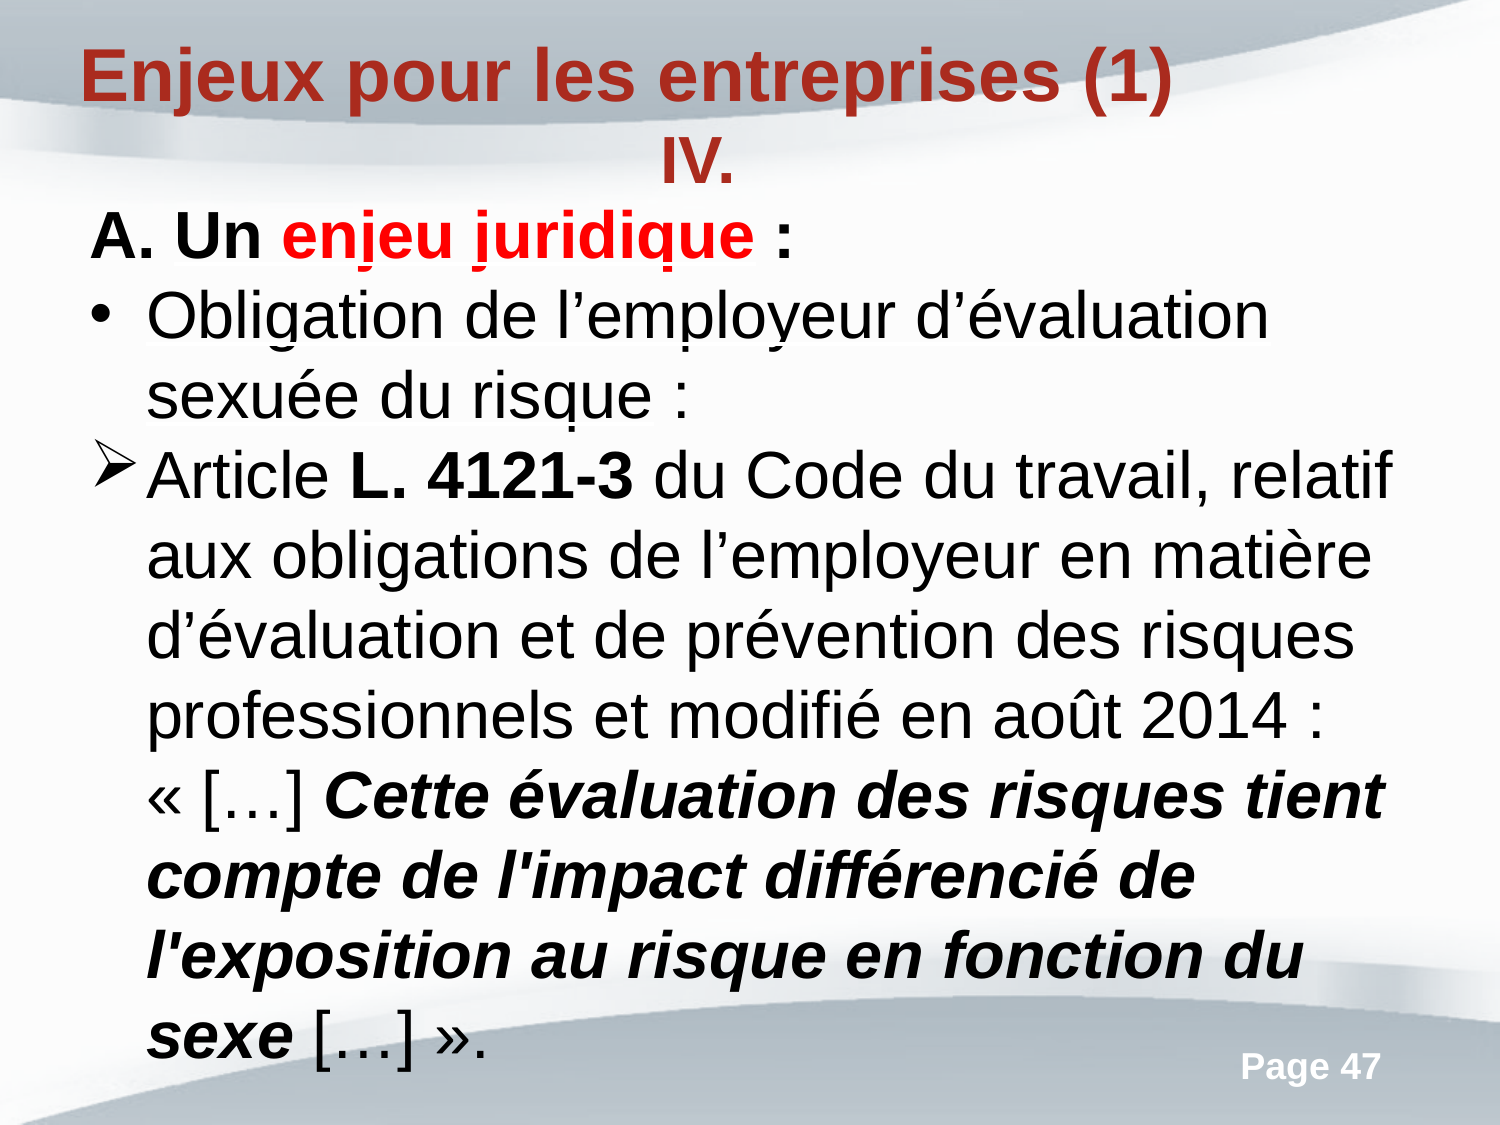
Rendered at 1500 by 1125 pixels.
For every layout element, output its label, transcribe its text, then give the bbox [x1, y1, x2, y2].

text_box Enjeux pour les entreprises (1) [64, 19, 1415, 185]
text_box Un enjeu juridique : Obligation de l’employeur d’évaluation sexuée du risque : Article L. 4121-3 du Code du travail, relatif aux obligations de l’employeur en matière d’évaluation et de prévention des risques professionnels et modifié en août 2014 : « […] Cette évaluation des risques tient compte de l'impact différencié de l'exposition au risque en fonction du sexe […] ». [75, 184, 1425, 1035]
picture [0, 0, 1500, 1125]
